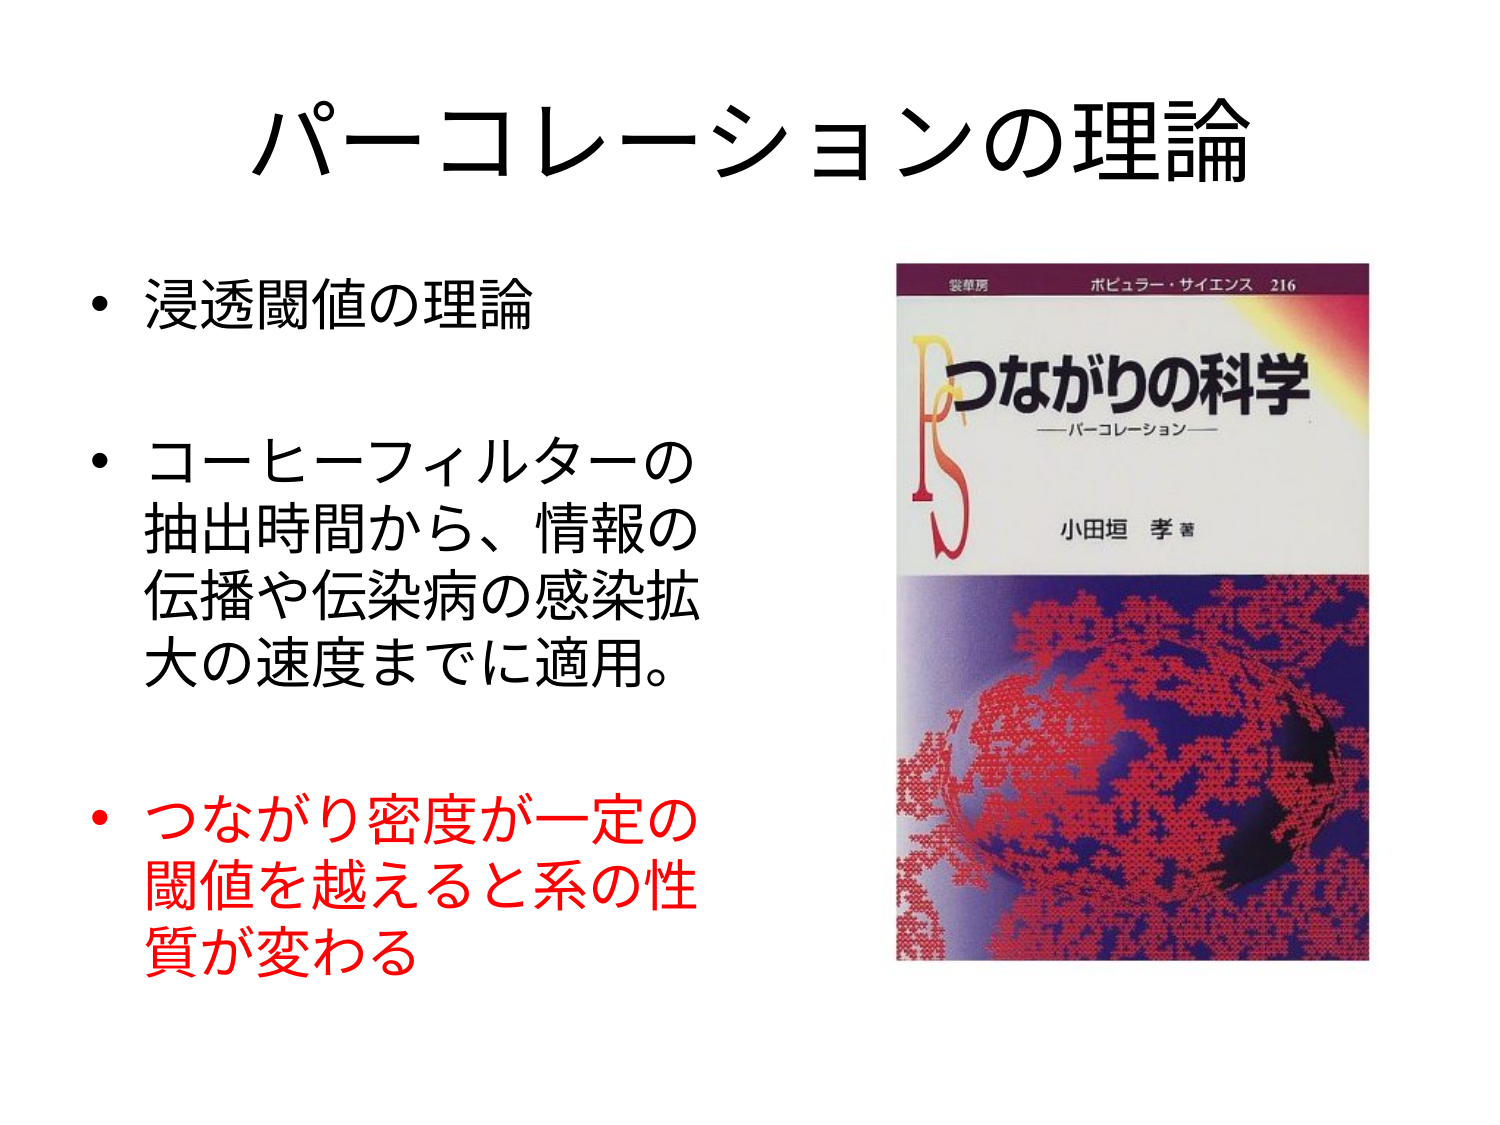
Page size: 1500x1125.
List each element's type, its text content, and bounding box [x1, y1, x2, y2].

list 浸透閾値の理論 コーヒーフィルターの抽出時間から、情報の伝播や伝染病の感染拡大の速度までに適用。 つながり密度が一定の閾値を越えると系の性質が変わる [75, 262, 738, 1005]
title パーコレーションの理論 [75, 45, 1425, 233]
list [766, 245, 1500, 980]
